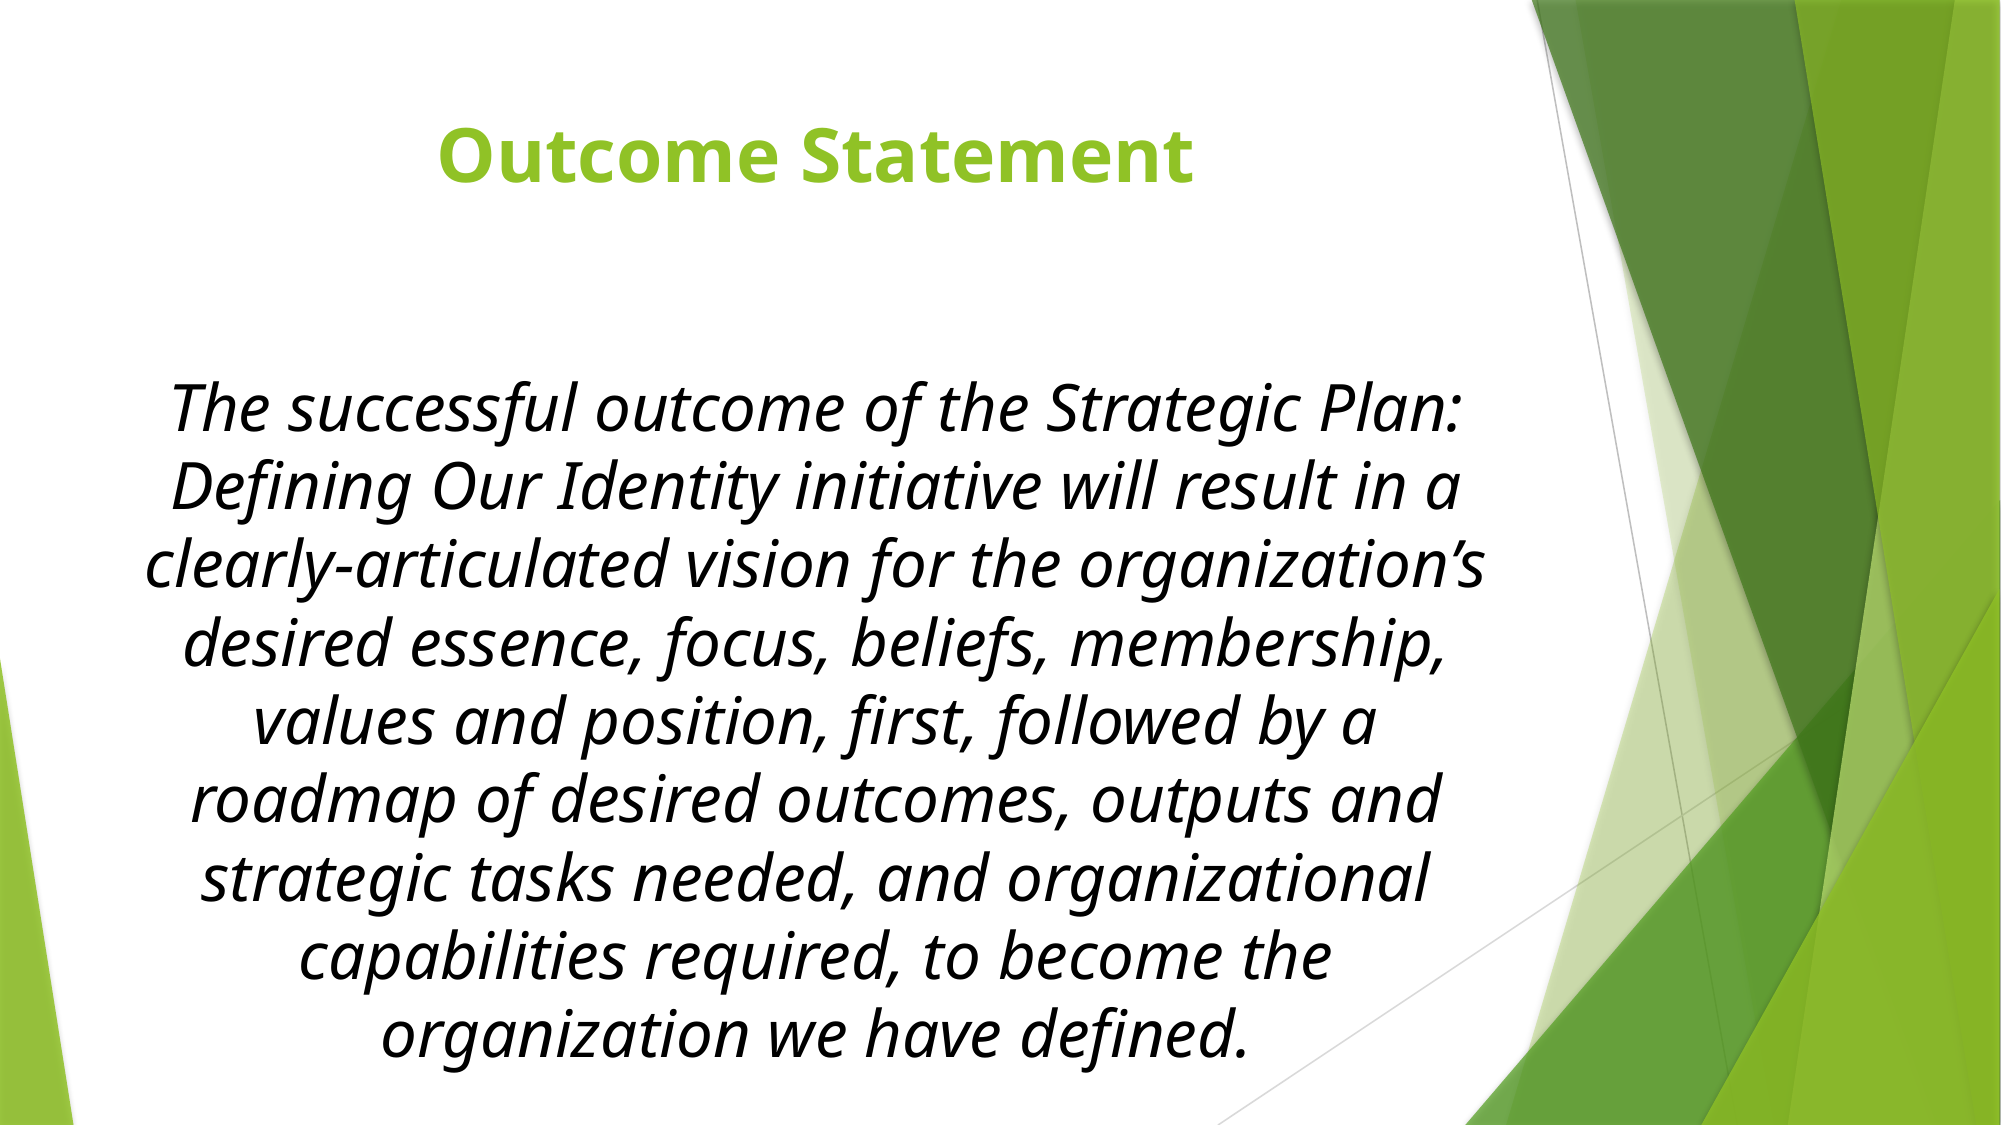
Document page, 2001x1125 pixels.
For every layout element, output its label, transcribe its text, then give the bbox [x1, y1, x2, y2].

title Outcome Statement [111, 99, 1522, 282]
list The successful outcome of the Strategic Plan: Defining Our Identity initiative will result in a clearly-articulated vision for the organization’s desired essence, focus, beliefs, membership, values and position, first, followed by a roadmap of desired outcomes, outputs and strategic tasks needed, and organizational capabilities required, to become the organization we have defined. [111, 282, 1522, 1095]
